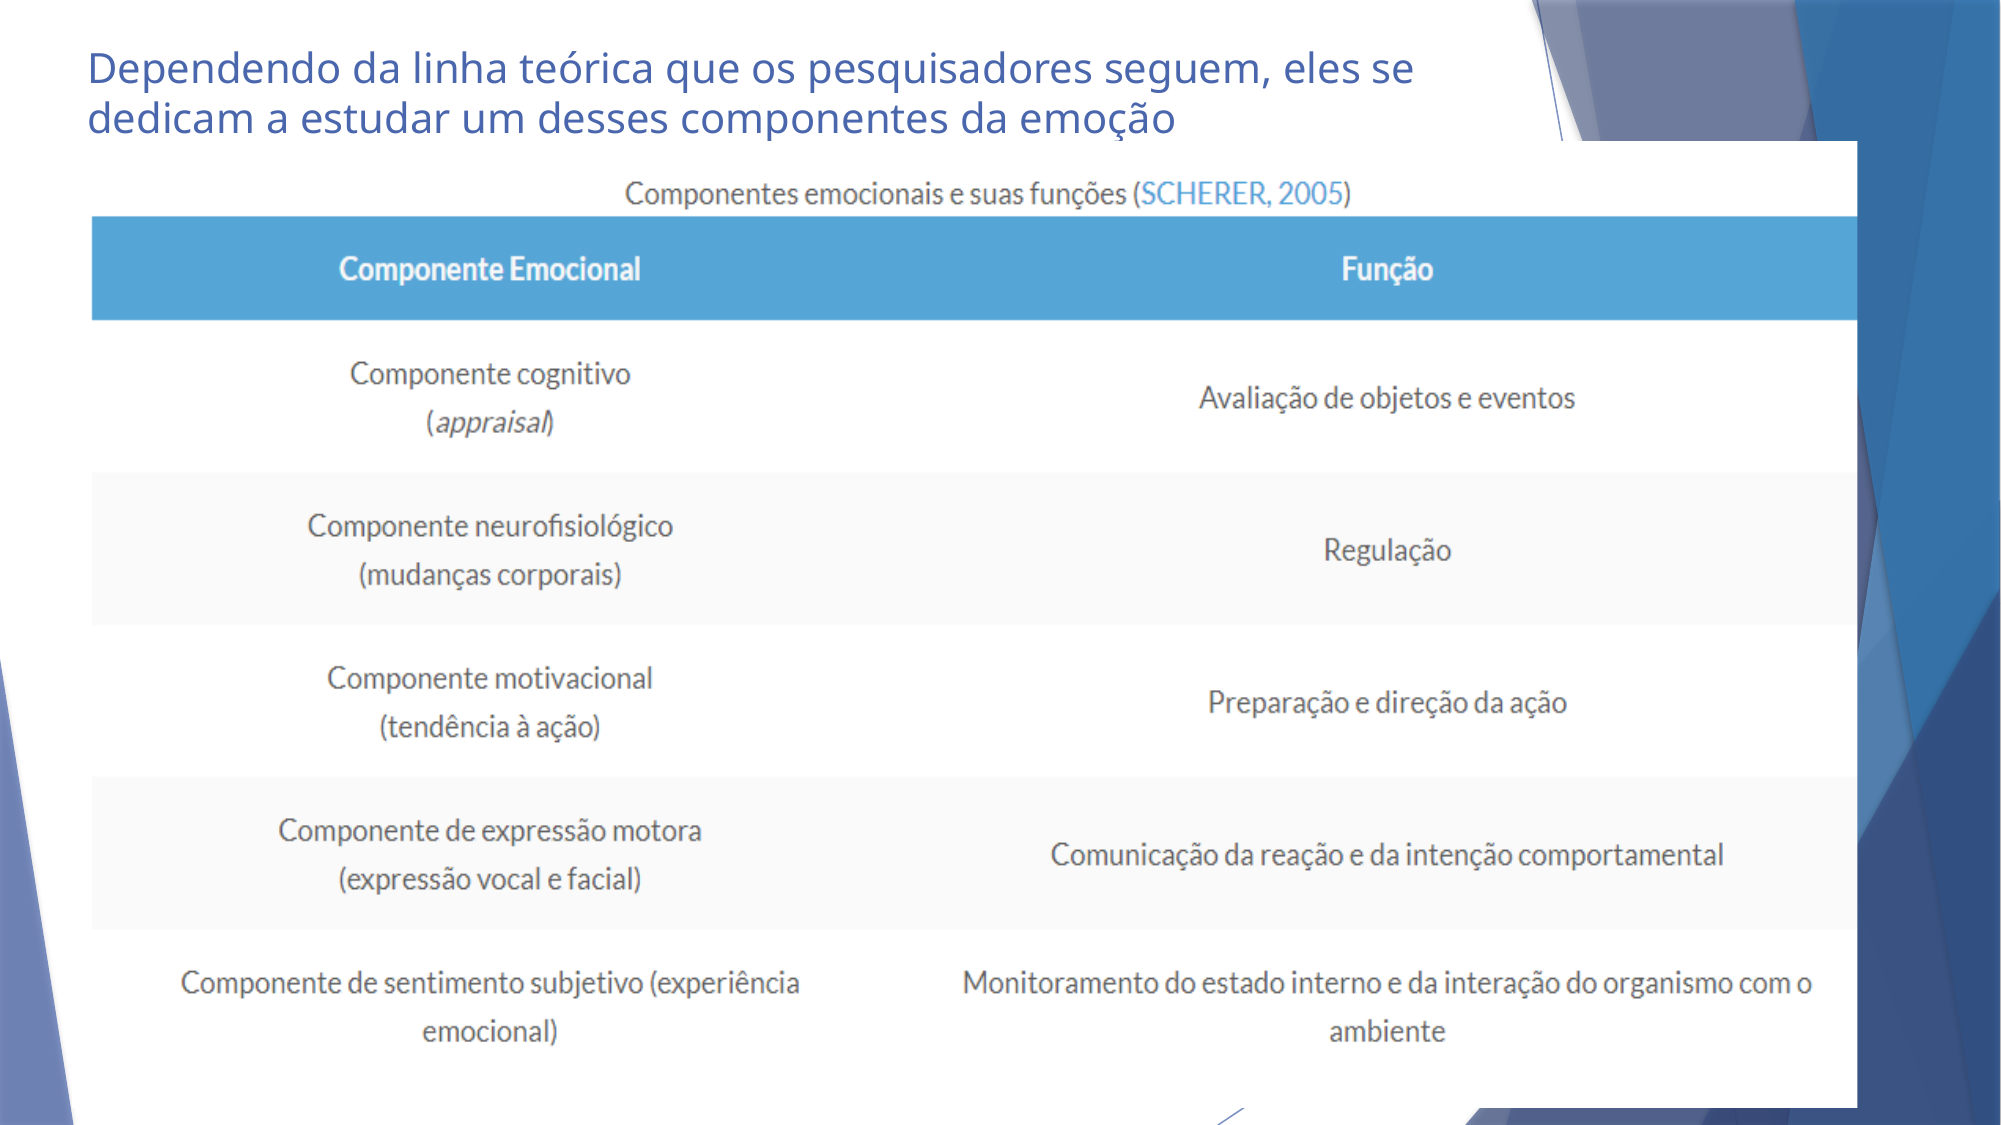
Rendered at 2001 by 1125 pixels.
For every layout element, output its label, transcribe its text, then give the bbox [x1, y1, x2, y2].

picture [71, 141, 1858, 1108]
title Dependendo da linha teórica que os pesquisadores seguem, eles se dedicam a estudar um desses componentes da emoção [72, 34, 1483, 141]
